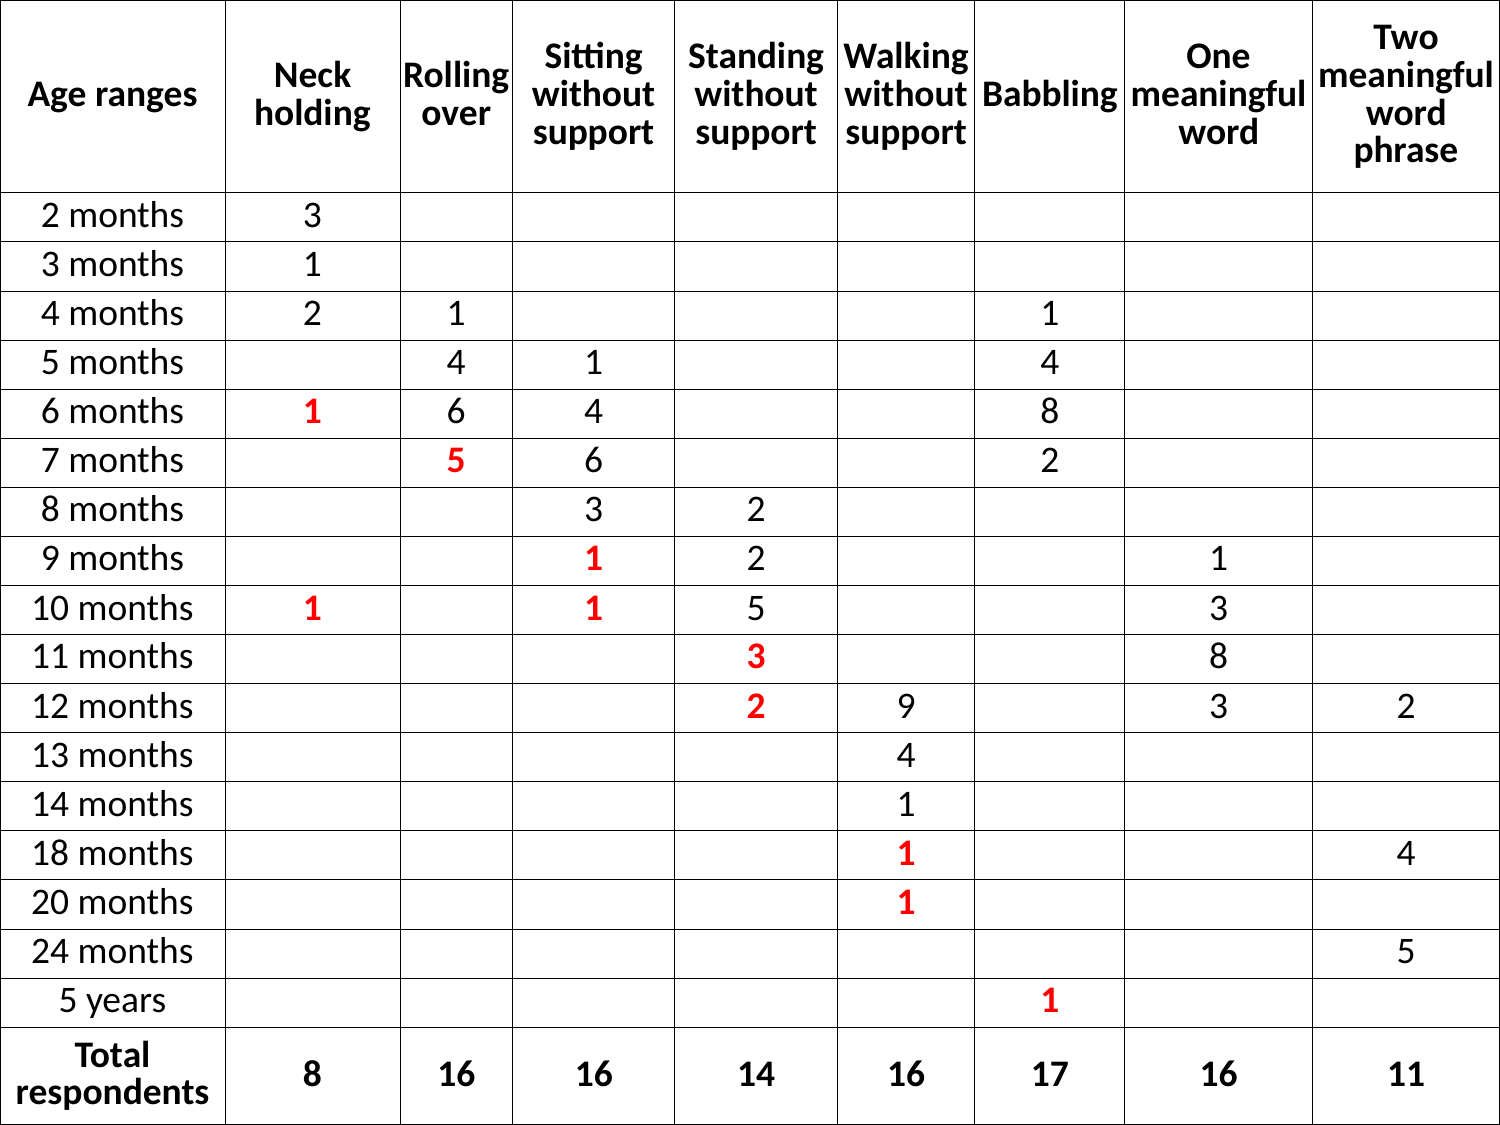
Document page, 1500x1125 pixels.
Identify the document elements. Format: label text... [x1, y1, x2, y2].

table_cell [1313, 193, 1499, 241]
table_cell [401, 586, 512, 634]
table_cell [401, 193, 512, 241]
table_cell 8 months [1, 488, 225, 536]
table_cell 24 months [1, 930, 225, 978]
table_cell [1313, 537, 1499, 585]
table_cell 1 [226, 390, 400, 438]
table_cell 4 [1313, 831, 1499, 879]
table_cell [1125, 488, 1312, 536]
table_cell [675, 292, 837, 340]
table_cell 6 months [1, 390, 225, 438]
table_cell 8 [975, 390, 1124, 438]
table_cell [1313, 635, 1499, 683]
table_cell [975, 831, 1124, 879]
table_cell 5 [675, 586, 837, 634]
table_cell 3 [513, 488, 674, 536]
table_cell [675, 242, 837, 291]
table_cell 5 months [1, 341, 225, 389]
table_cell Total respondents [1, 1028, 225, 1124]
table_cell [1313, 439, 1499, 487]
table_cell [675, 880, 837, 929]
table_cell [975, 537, 1124, 585]
table_cell 1 [513, 537, 674, 585]
table_cell [675, 390, 837, 438]
table_cell [513, 831, 674, 879]
table_cell [226, 341, 400, 389]
table_cell 7 months [1, 439, 225, 487]
table_cell 10 months [1, 586, 225, 634]
table_cell 6 [513, 439, 674, 487]
table_cell 2 [675, 488, 837, 536]
table_cell 12 months [1, 684, 225, 732]
table_cell 3 [675, 635, 837, 683]
table_cell 11 [1313, 1028, 1499, 1124]
table_cell 4 [401, 341, 512, 389]
table_cell [1313, 341, 1499, 389]
table_header Neck holding [226, 1, 400, 192]
table_cell [226, 439, 400, 487]
table_cell 18 months [1, 831, 225, 879]
table_cell [975, 733, 1124, 781]
table_cell 11 months [1, 635, 225, 683]
table_cell [838, 439, 974, 487]
table_cell 5 [1313, 930, 1499, 978]
table_cell [838, 193, 974, 241]
table_cell 16 [1125, 1028, 1312, 1124]
table_cell 8 [1125, 635, 1312, 683]
table_header Walking without support [838, 1, 974, 192]
table_header Two meaningful word phrase [1313, 1, 1499, 192]
table_cell [838, 292, 974, 340]
table_cell [975, 193, 1124, 241]
table_cell 1 [975, 292, 1124, 340]
table_header Age ranges [1, 1, 225, 192]
table_cell [226, 831, 400, 879]
table_cell 4 [838, 733, 974, 781]
table_cell 1 [1125, 537, 1312, 585]
table_header Sitting without support [513, 1, 674, 192]
table_cell [1125, 439, 1312, 487]
table_cell [401, 635, 512, 683]
table_cell [675, 341, 837, 389]
table_cell 16 [838, 1028, 974, 1124]
table_cell 16 [401, 1028, 512, 1124]
table_cell [401, 733, 512, 781]
table_cell 2 [1313, 684, 1499, 732]
table_cell [975, 488, 1124, 536]
table_cell [838, 488, 974, 536]
table_cell [1313, 292, 1499, 340]
table_cell 2 months [1, 193, 225, 241]
table_cell 13 months [1, 733, 225, 781]
table_cell [513, 782, 674, 830]
table_cell [513, 684, 674, 732]
table_cell 8 [226, 1028, 400, 1124]
table_cell [1125, 242, 1312, 291]
table_cell 3 months [1, 242, 225, 291]
table_cell [838, 930, 974, 978]
table_cell 4 [513, 390, 674, 438]
table_cell [1125, 733, 1312, 781]
table_cell [513, 292, 674, 340]
table_cell [513, 733, 674, 781]
table_cell [401, 831, 512, 879]
table_cell [513, 880, 674, 929]
table_cell [401, 782, 512, 830]
table_cell [675, 193, 837, 241]
table_cell [1313, 733, 1499, 781]
table_cell 2 [975, 439, 1124, 487]
table_cell [226, 537, 400, 585]
table_cell 1 [975, 979, 1124, 1027]
table_cell [1125, 782, 1312, 830]
table_cell [675, 831, 837, 879]
table_cell [513, 635, 674, 683]
table_cell [226, 782, 400, 830]
table_cell 4 months [1, 292, 225, 340]
table_cell [1125, 831, 1312, 879]
table_cell [975, 242, 1124, 291]
table_cell [226, 930, 400, 978]
table_header One meaningful word [1125, 1, 1312, 192]
table_cell [401, 930, 512, 978]
table_cell 2 [675, 684, 837, 732]
table_header Standing without support [675, 1, 837, 192]
table_cell [838, 635, 974, 683]
table_cell 20 months [1, 880, 225, 929]
table_cell 1 [838, 782, 974, 830]
table_cell [838, 341, 974, 389]
table_cell [838, 586, 974, 634]
table_cell [838, 979, 974, 1027]
table_cell 9 [838, 684, 974, 732]
table_cell [226, 880, 400, 929]
table_cell 2 [226, 292, 400, 340]
table_cell [975, 586, 1124, 634]
table_cell [838, 390, 974, 438]
table_cell [1125, 390, 1312, 438]
table_cell [1313, 586, 1499, 634]
table_cell [226, 488, 400, 536]
table_cell [975, 930, 1124, 978]
table_cell 3 [1125, 684, 1312, 732]
table_header Babbling [975, 1, 1124, 192]
table_cell 1 [513, 341, 674, 389]
table_cell [401, 242, 512, 291]
table_cell 14 [675, 1028, 837, 1124]
table_header Rolling over [401, 1, 512, 192]
table_cell [675, 979, 837, 1027]
table_cell [675, 930, 837, 978]
table_cell [1313, 488, 1499, 536]
table_cell 5 years [1, 979, 225, 1027]
table_cell 1 [513, 586, 674, 634]
table_cell 5 [401, 439, 512, 487]
table_cell 1 [226, 242, 400, 291]
table_cell [838, 537, 974, 585]
table_cell [401, 488, 512, 536]
table_cell [513, 242, 674, 291]
table_cell [1313, 880, 1499, 929]
table_cell [1125, 292, 1312, 340]
table_cell [226, 684, 400, 732]
table_cell 17 [975, 1028, 1124, 1124]
table_cell [226, 635, 400, 683]
table_cell 1 [401, 292, 512, 340]
table_cell [401, 880, 512, 929]
table_cell 2 [675, 537, 837, 585]
table_cell 1 [838, 831, 974, 879]
table_cell [675, 733, 837, 781]
table_cell [675, 439, 837, 487]
table_cell [1313, 782, 1499, 830]
table_cell 1 [838, 880, 974, 929]
table_cell [1125, 979, 1312, 1027]
table_cell [1125, 880, 1312, 929]
table_cell [838, 242, 974, 291]
table_cell [1125, 193, 1312, 241]
table_cell [1313, 979, 1499, 1027]
table_cell [1313, 242, 1499, 291]
table_cell [1125, 930, 1312, 978]
table_cell [401, 684, 512, 732]
table_cell [513, 193, 674, 241]
table_cell [226, 733, 400, 781]
table_cell 14 months [1, 782, 225, 830]
table_cell [1125, 341, 1312, 389]
table_cell 3 [226, 193, 400, 241]
table_cell [975, 635, 1124, 683]
table_cell [675, 782, 837, 830]
table_cell [513, 979, 674, 1027]
table_cell [975, 880, 1124, 929]
table_cell 6 [401, 390, 512, 438]
table_cell 9 months [1, 537, 225, 585]
table_cell [975, 782, 1124, 830]
table_cell [513, 930, 674, 978]
table_cell 16 [513, 1028, 674, 1124]
table_cell [401, 537, 512, 585]
table_cell 3 [1125, 586, 1312, 634]
table_cell [401, 979, 512, 1027]
table_cell 1 [226, 586, 400, 634]
table_cell [975, 684, 1124, 732]
table_cell 4 [975, 341, 1124, 389]
table_cell [226, 979, 400, 1027]
table_cell [1313, 390, 1499, 438]
